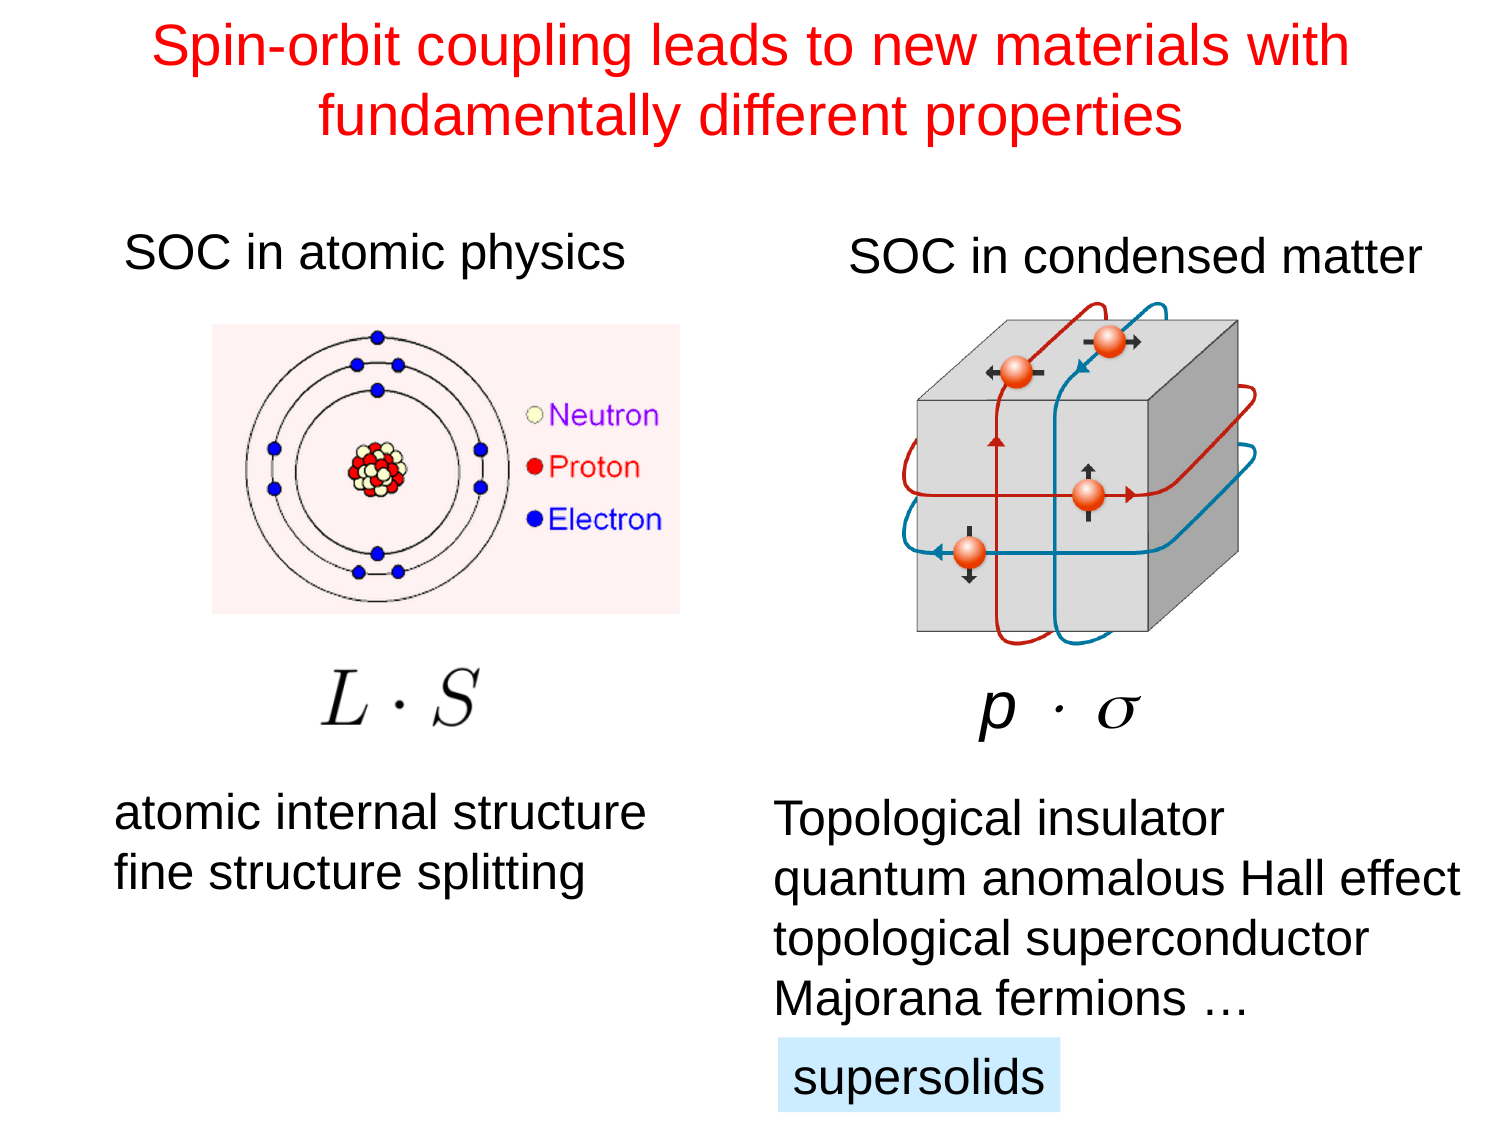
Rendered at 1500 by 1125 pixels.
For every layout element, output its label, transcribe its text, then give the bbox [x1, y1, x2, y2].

picture [287, 649, 515, 751]
picture [776, 269, 1365, 674]
text_box supersolids [778, 1037, 1061, 1113]
text_box Topological insulator quantum anomalous Hall effect topological superconductor Majorana fermions … [762, 774, 1500, 1037]
text_box SOC in atomic physics [112, 208, 762, 290]
text_box p  s [965, 683, 1148, 749]
text_box Spin-orbit coupling leads to new materials with fundamentally different properties [3, 0, 1500, 155]
picture [212, 324, 680, 614]
text_box atomic internal structure fine structure splitting [103, 769, 671, 911]
text_box SOC in condensed matter [837, 212, 1500, 294]
